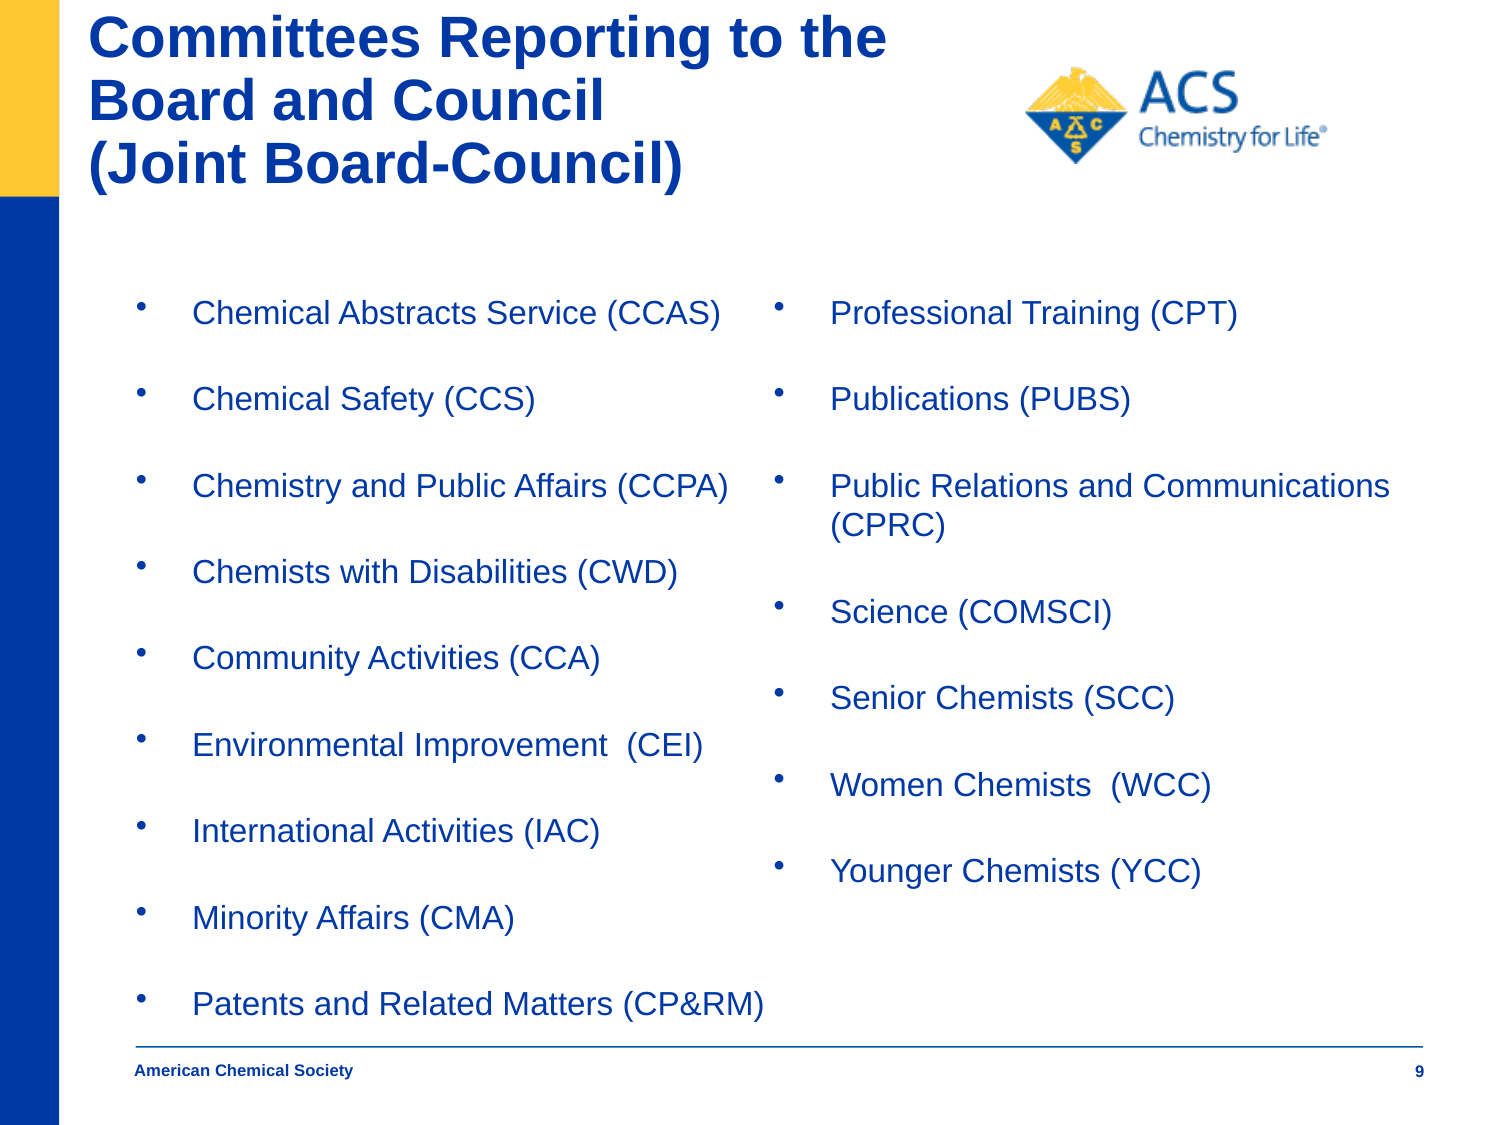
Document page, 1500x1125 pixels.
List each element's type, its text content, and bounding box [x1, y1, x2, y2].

picture [1034, 66, 1329, 164]
list Chemical Abstracts Service (CCAS) Chemical Safety (CCS) Chemistry and Public Affairs (CCPA) Chemists with Disabilities (CWD) Community Activities (CCA) Environmental Improvement (CEI) International Activities (IAC) Minority Affairs (CMA) Patents and Related Matters (CP&RM) Professional Training (CPT) Publications (PUBS) Public Relations and Communications (CPRC) Science (COMSCI) Senior Chemists (SCC) Women Chemists (WCC) Younger Chemists (YCC) [135, 290, 1412, 1071]
slide_number 9 [1133, 1060, 1425, 1108]
title Committees Reporting to the Board and Council (Joint Board-Council) [88, 19, 1034, 197]
footer American Chemical Society [134, 1060, 610, 1106]
